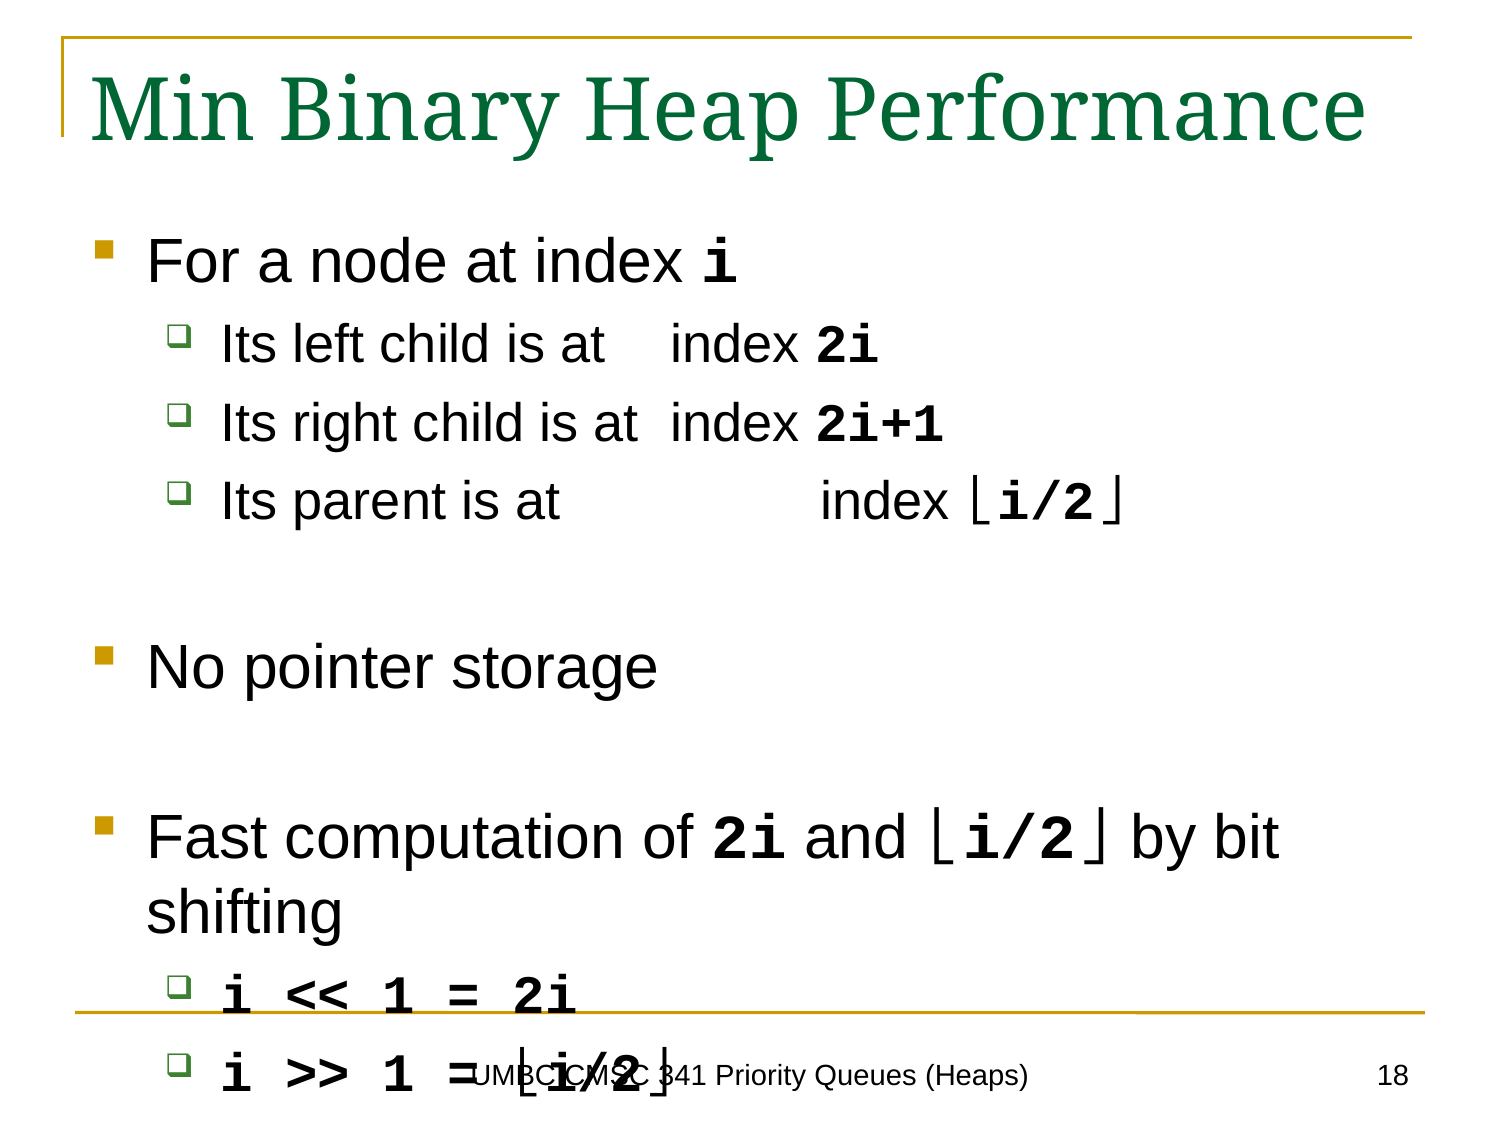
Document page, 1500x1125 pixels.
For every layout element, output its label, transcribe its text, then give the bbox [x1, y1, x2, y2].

title Min Binary Heap Performance [75, 45, 1425, 212]
footer UMBC CMSC 341 Priority Queues (Heaps) [262, 1024, 1238, 1100]
list For a node at index i Its left child is at index 2i Its right child is at index 2i+1 Its parent is at index ⌊i/2⌋ No pointer storage Fast computation of 2i and ⌊i/2⌋ by bit shifting i << 1 = 2i i >> 1 = ⌊i/2⌋ [75, 212, 1500, 1005]
slide_number 18 [1074, 1023, 1425, 1099]
